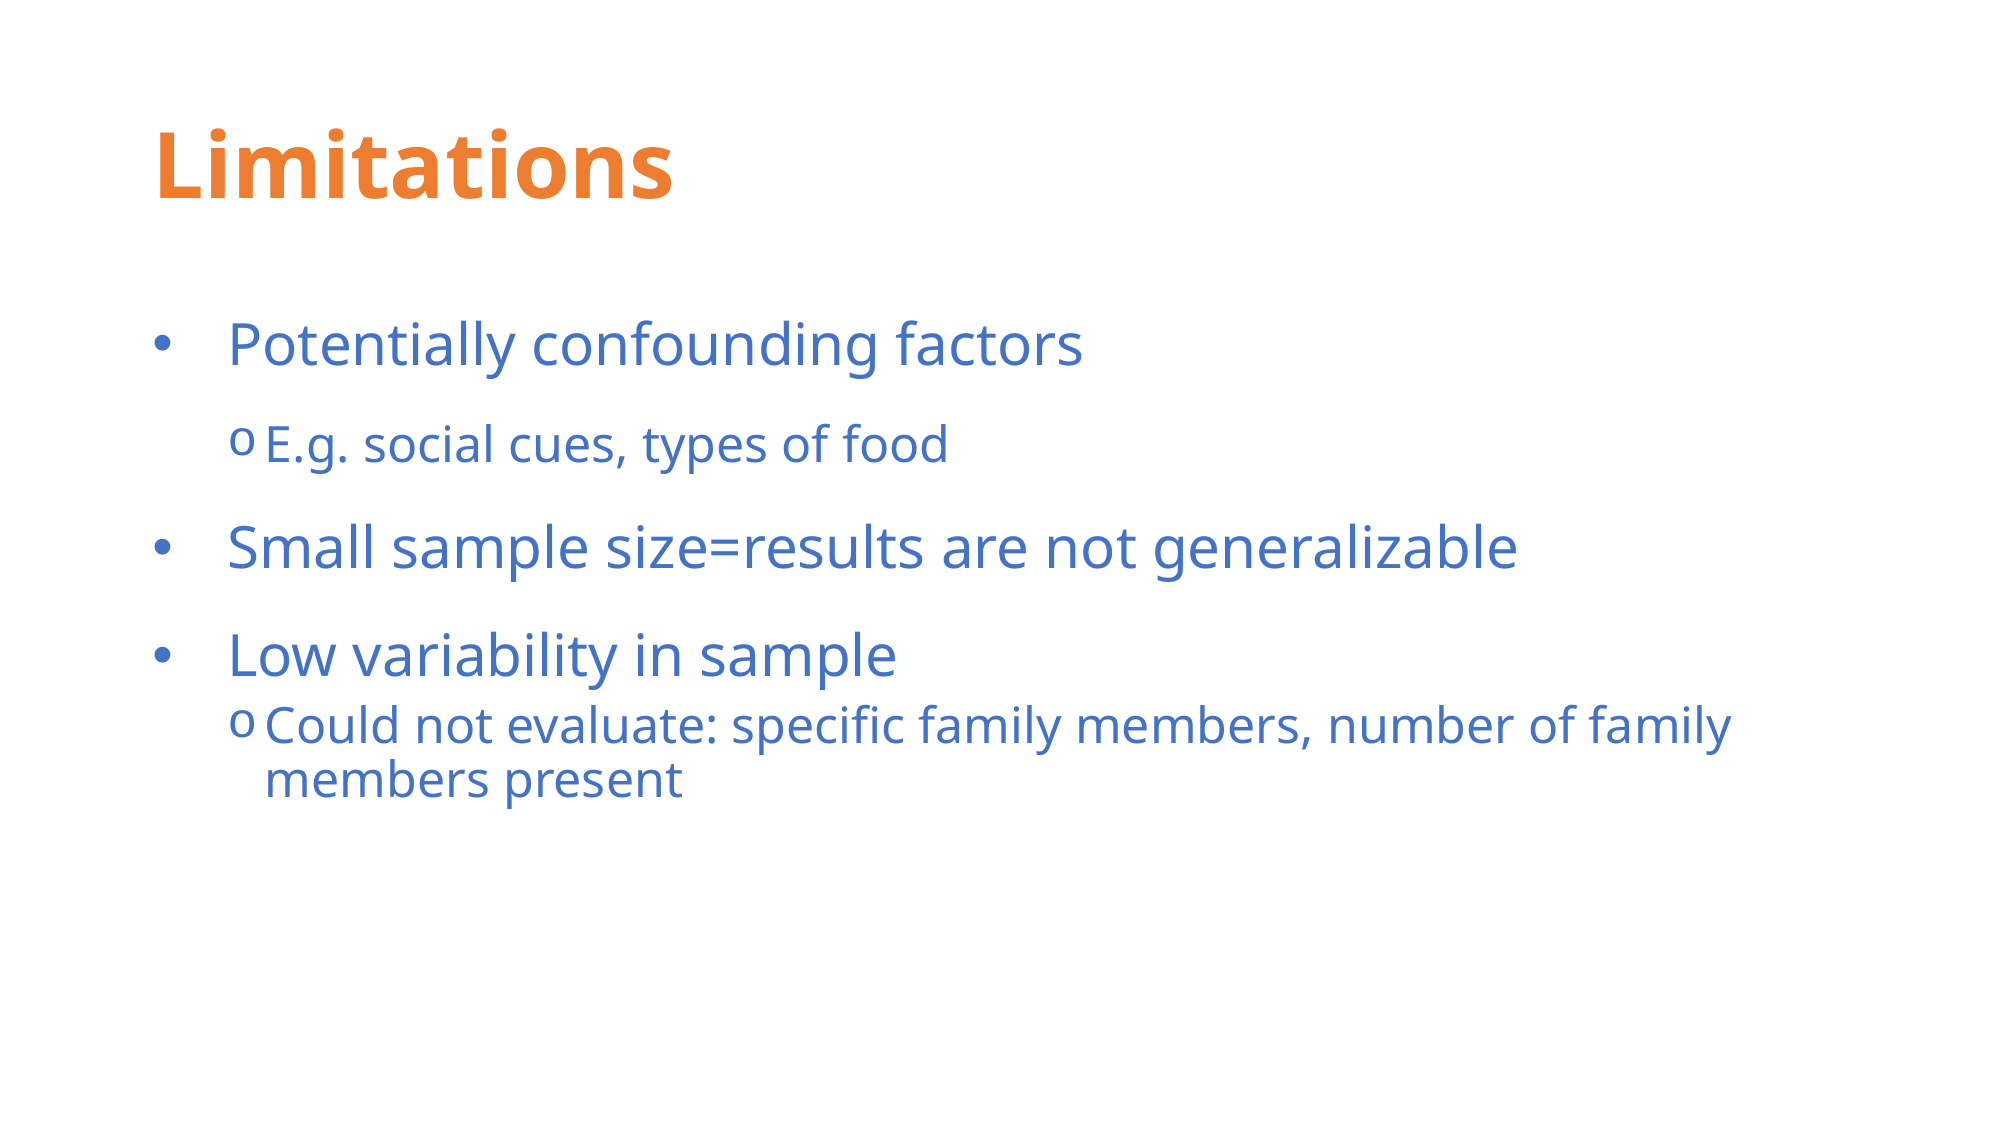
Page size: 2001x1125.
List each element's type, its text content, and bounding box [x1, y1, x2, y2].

title Limitations [137, 59, 1863, 278]
list Potentially confounding factors E.g. social cues, types of food Small sample size=results are not generalizable Low variability in sample Could not evaluate: specific family members, number of family members present [137, 299, 1863, 1014]
